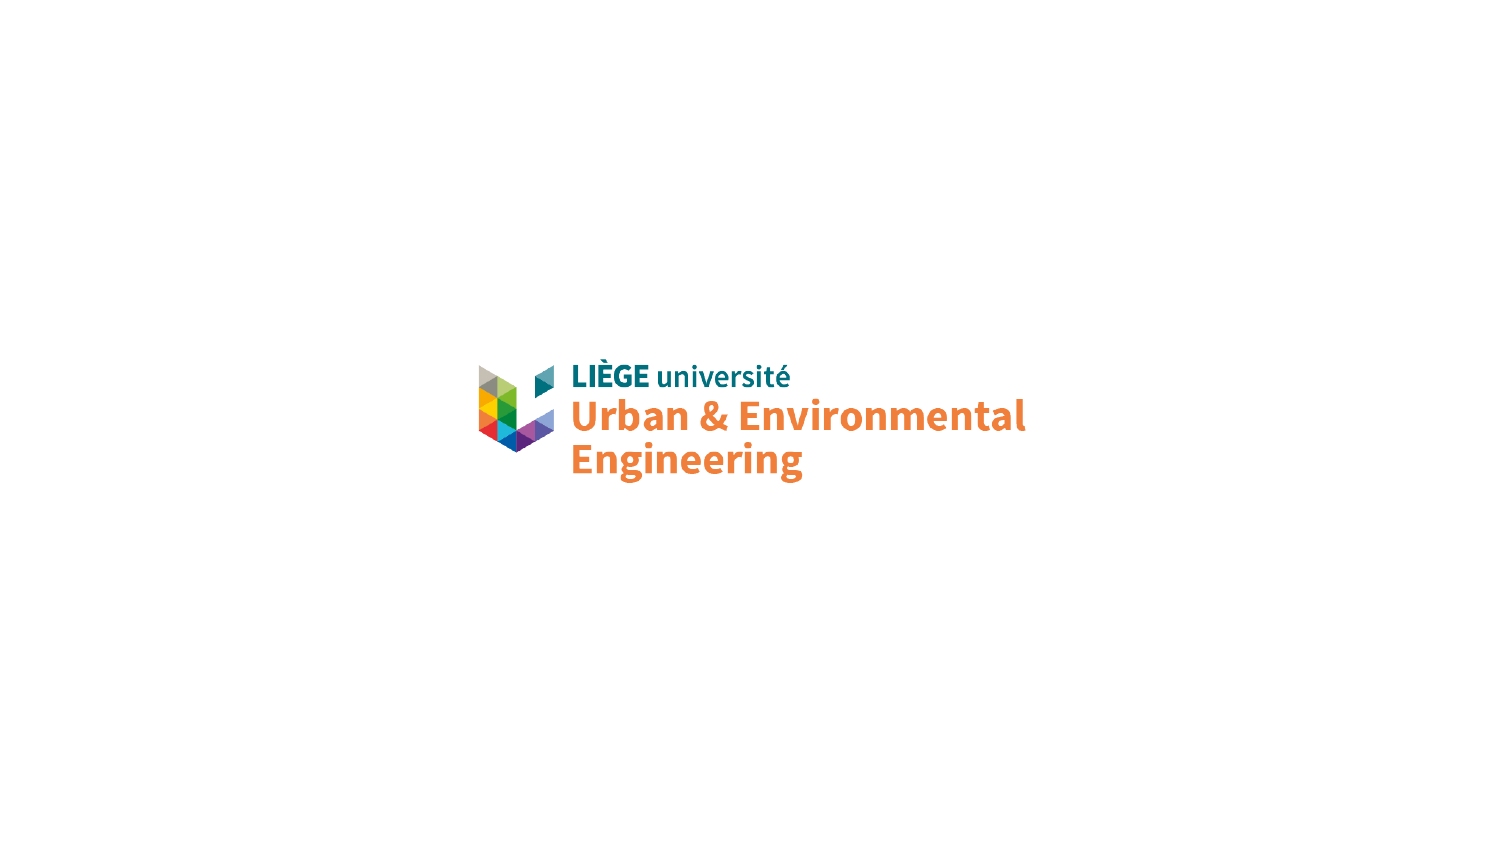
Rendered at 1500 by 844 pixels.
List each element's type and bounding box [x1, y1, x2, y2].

picture [442, 323, 1058, 521]
